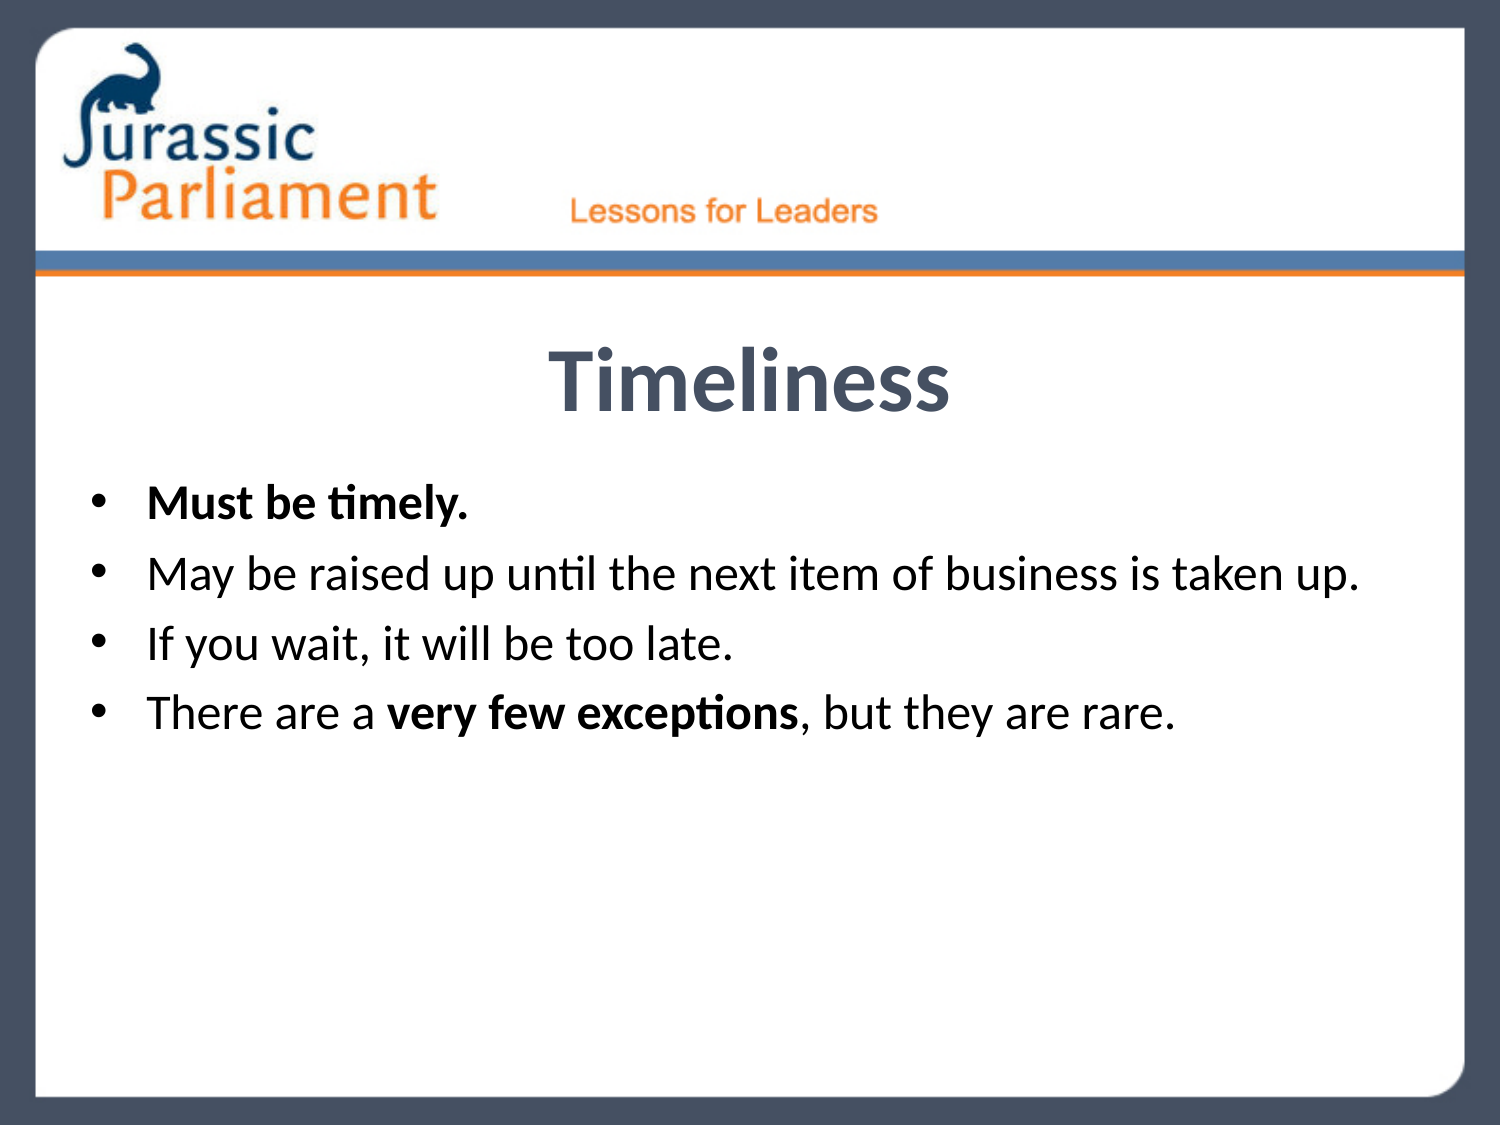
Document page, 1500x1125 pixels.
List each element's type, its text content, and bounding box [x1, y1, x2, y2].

title Timeliness [112, 337, 1388, 413]
picture [0, 0, 1500, 1125]
list Must be timely. May be raised up until the next item of business is taken up. If you wait, it will be too late. There are a very few exceptions, but they are rare. [75, 462, 1425, 763]
